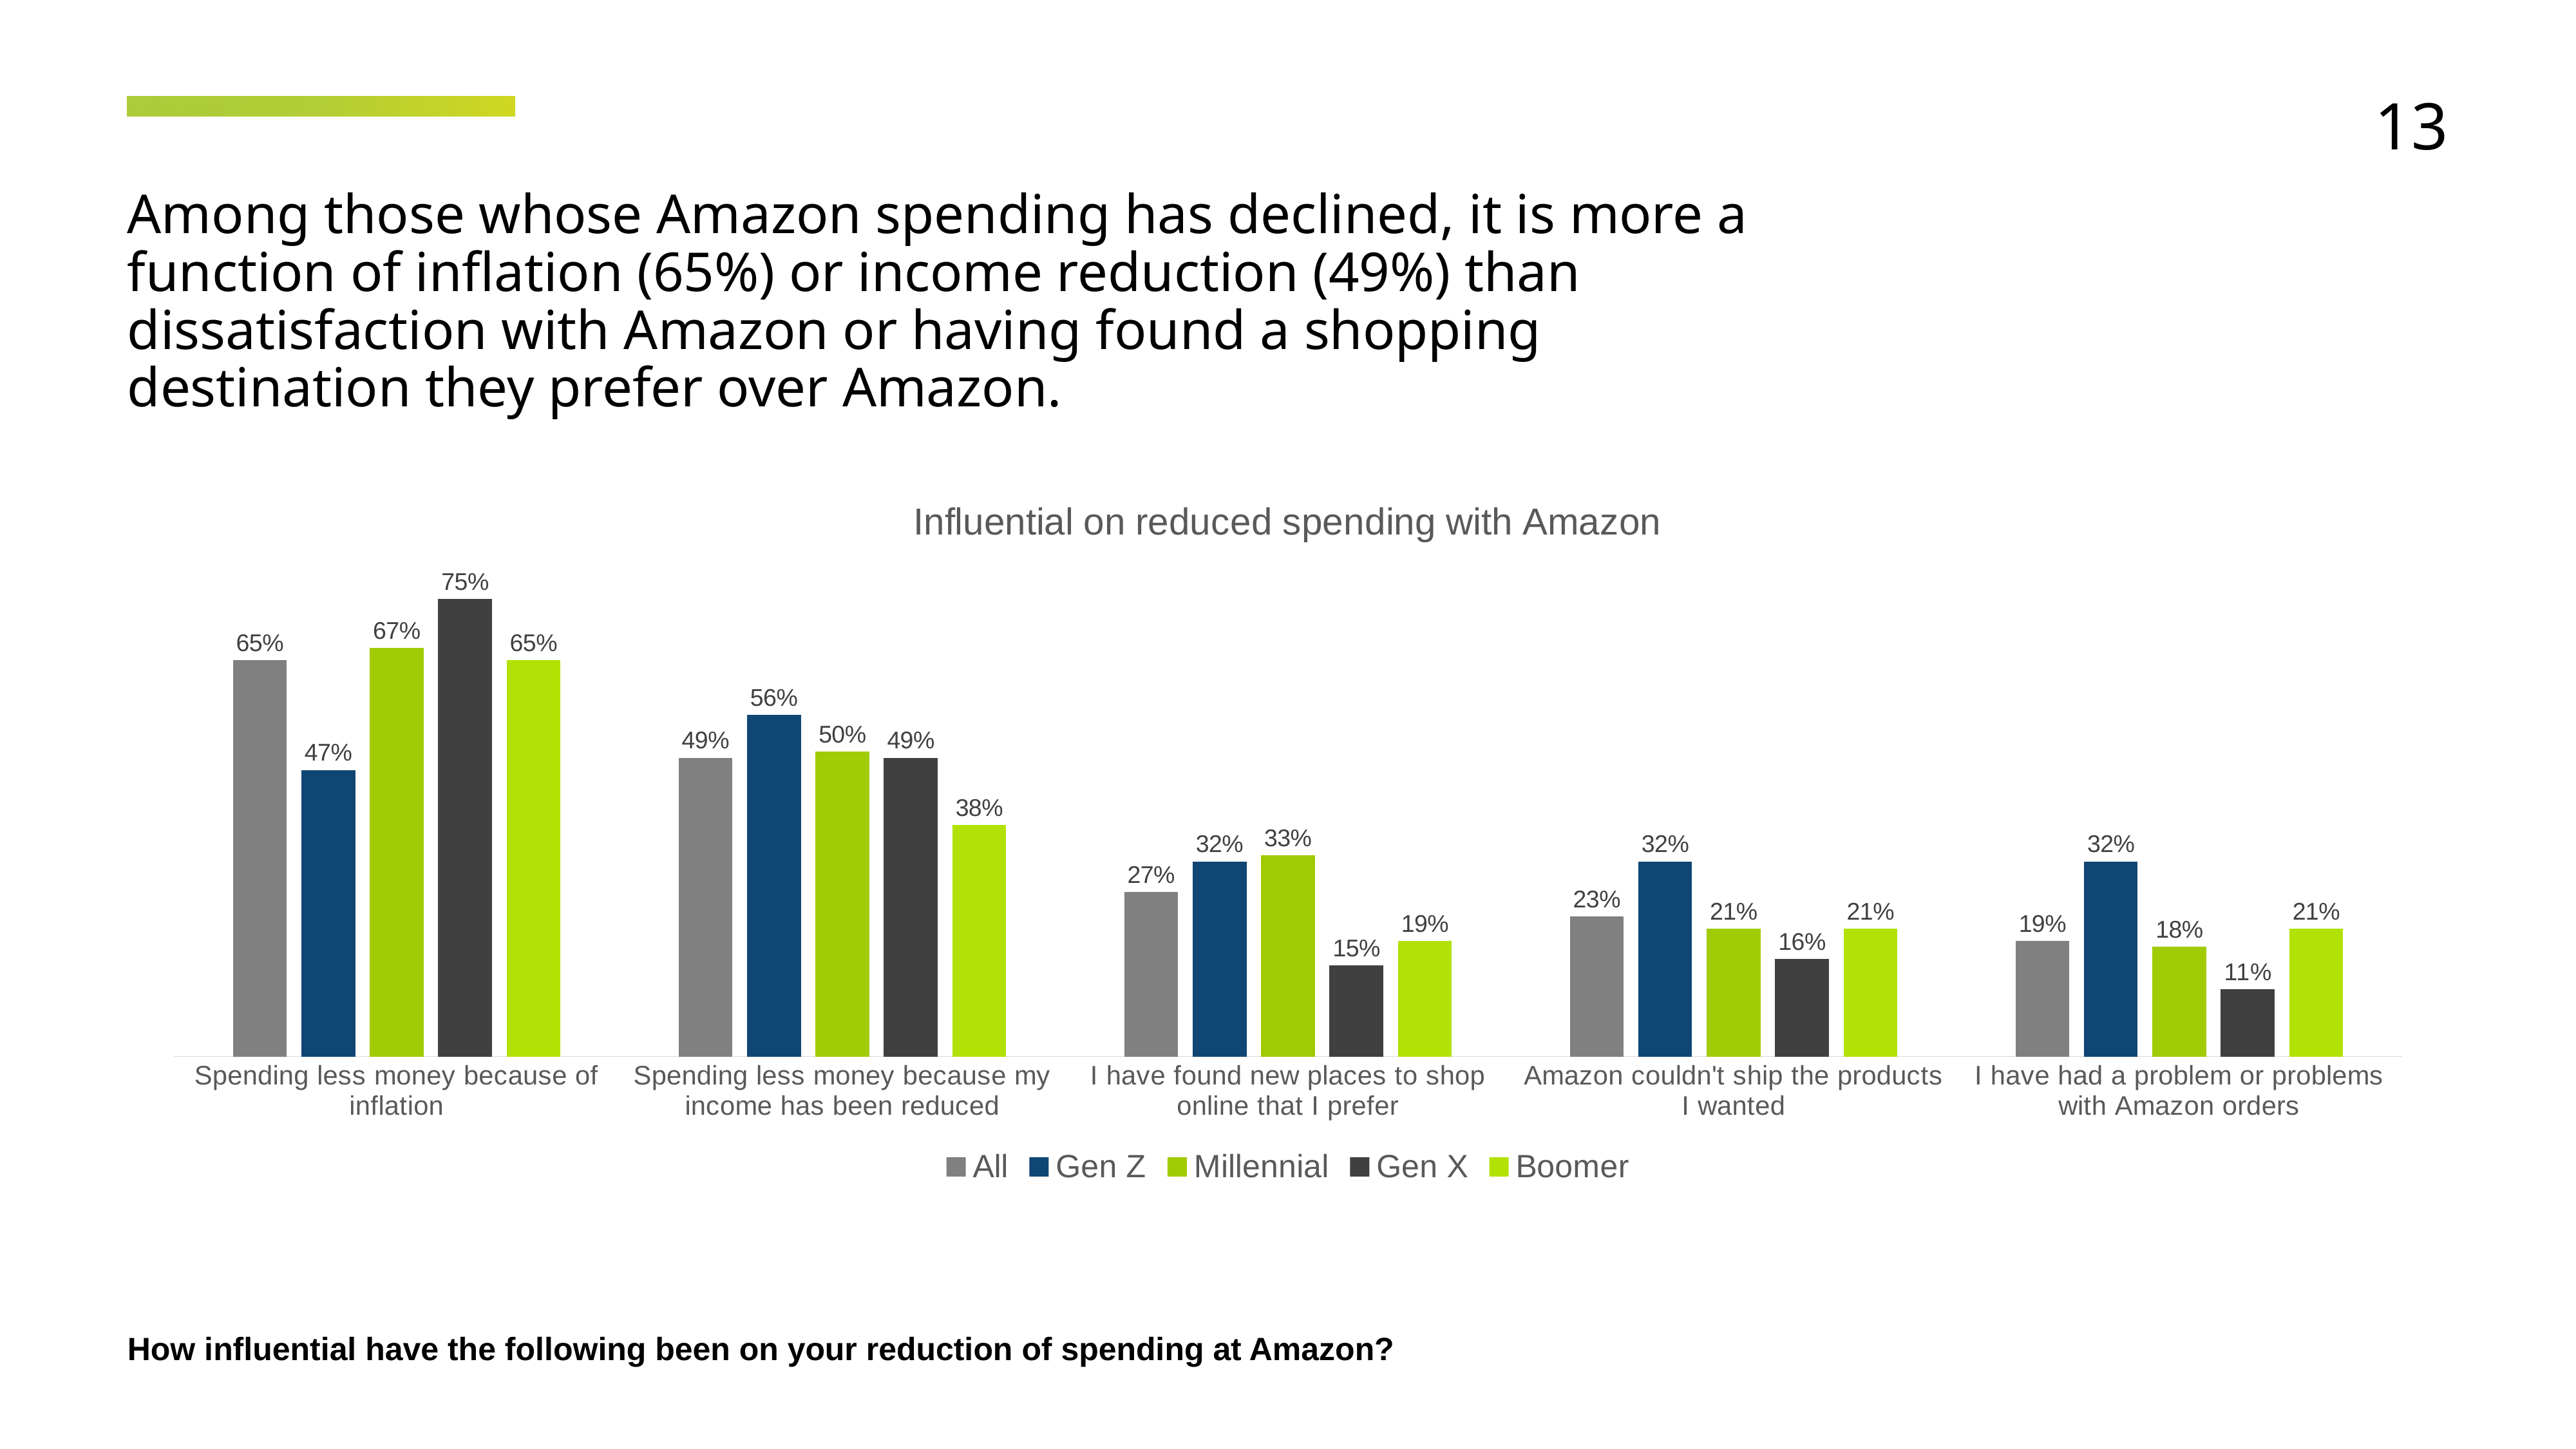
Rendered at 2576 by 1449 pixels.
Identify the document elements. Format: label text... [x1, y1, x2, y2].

list Among those whose Amazon spending has declined, it is more a function of inflation (65%) or income reduction (49%) than dissatisfaction with Amazon or having found a shopping destination they prefer over Amazon. [127, 187, 1803, 388]
text_box 13 [2231, 85, 2448, 244]
list How influential have the following been on your reduction of spending at Amazon? [127, 1309, 1410, 1372]
chart [127, 471, 2449, 1191]
picture [127, 96, 515, 117]
